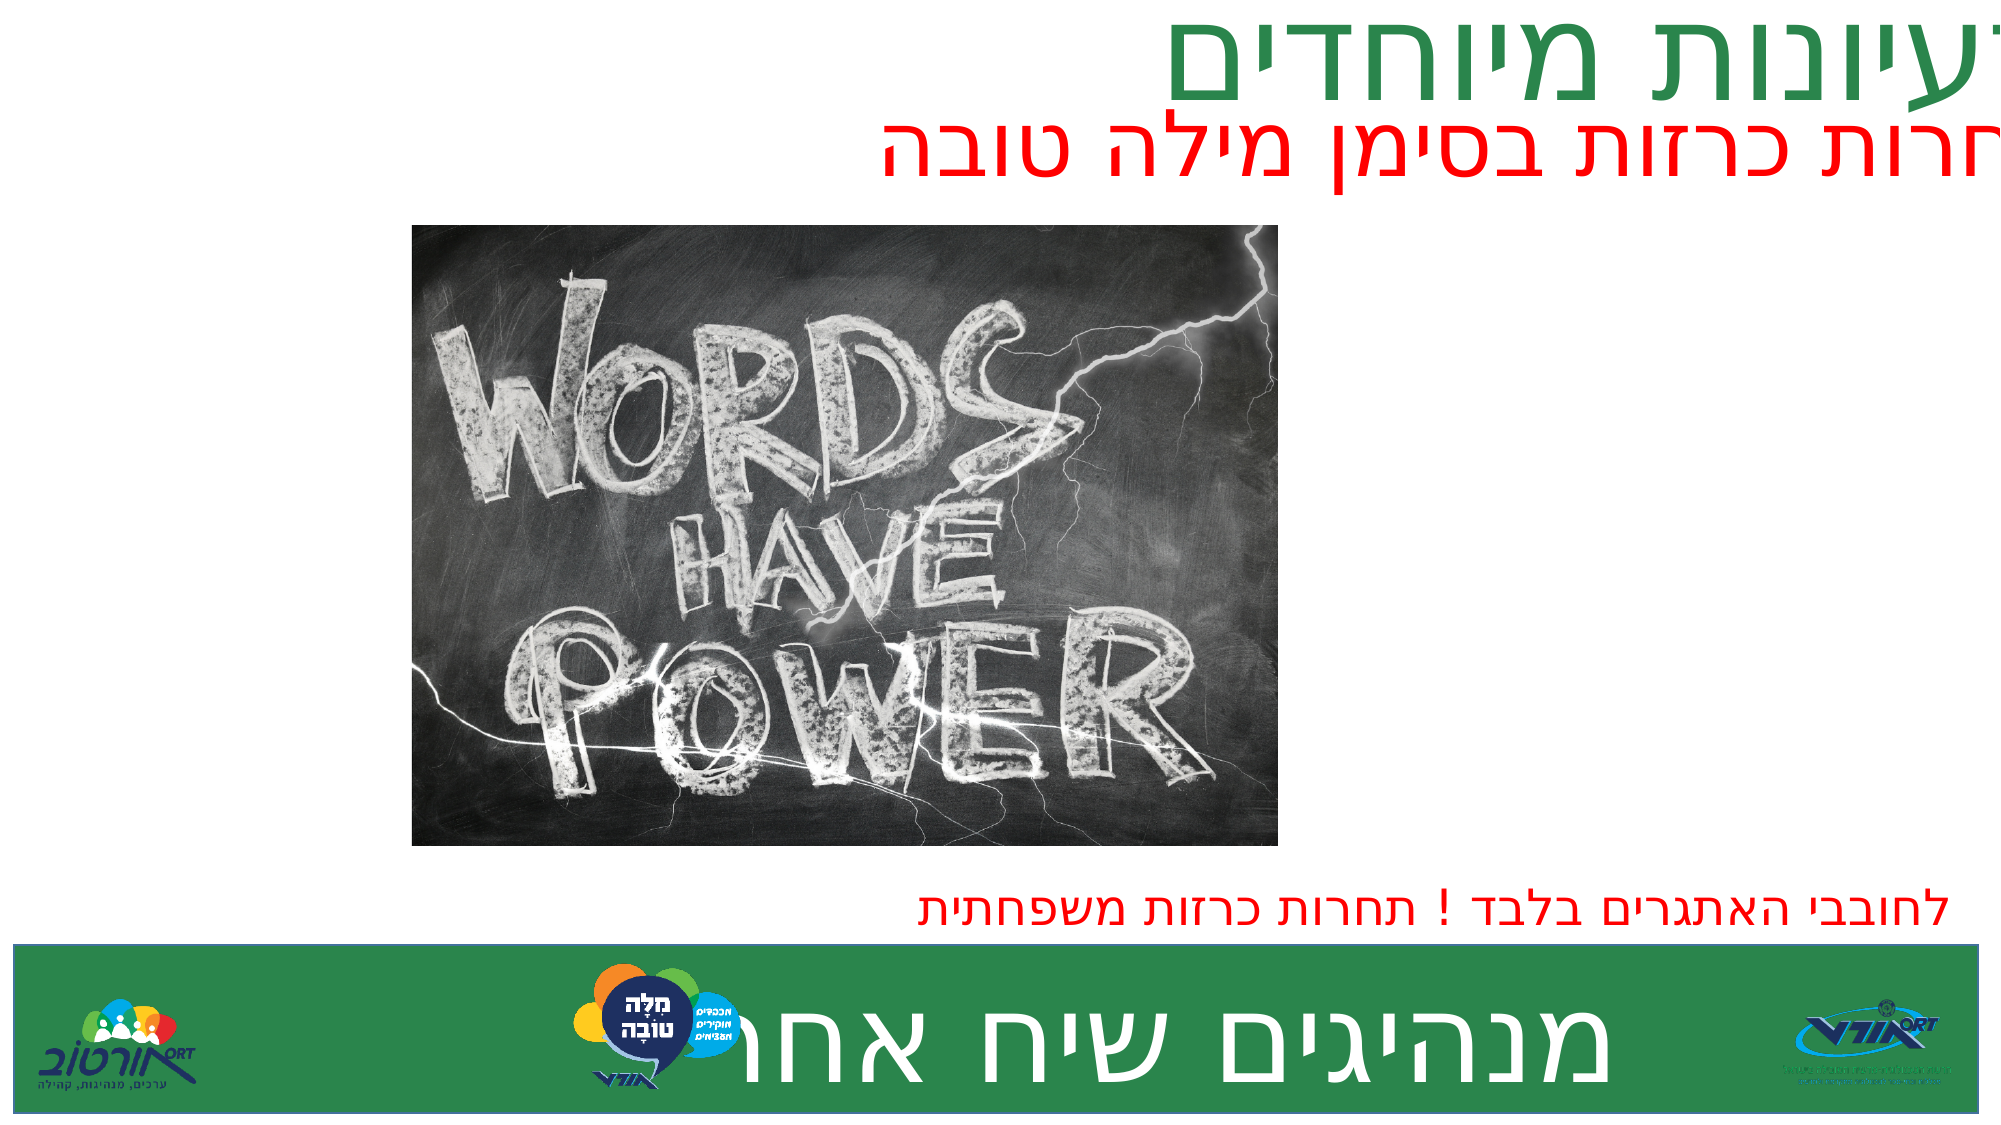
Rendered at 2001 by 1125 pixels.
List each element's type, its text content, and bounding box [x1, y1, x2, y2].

text_box לחובבי האתגרים בלבד ! תחרות כרזות משפחתית [887, 868, 1968, 943]
text_box מנהיגים שיח אחר [645, 950, 1636, 1115]
text_box תחרות כרזות בסימן מילה טובה [832, 77, 2000, 202]
text_box [13, 944, 1979, 1114]
picture [11, 981, 221, 1103]
picture [556, 950, 756, 1098]
picture [403, 225, 1278, 846]
picture [1777, 993, 1957, 1091]
text_box רעיונות מיוחדים [1101, 0, 2000, 77]
